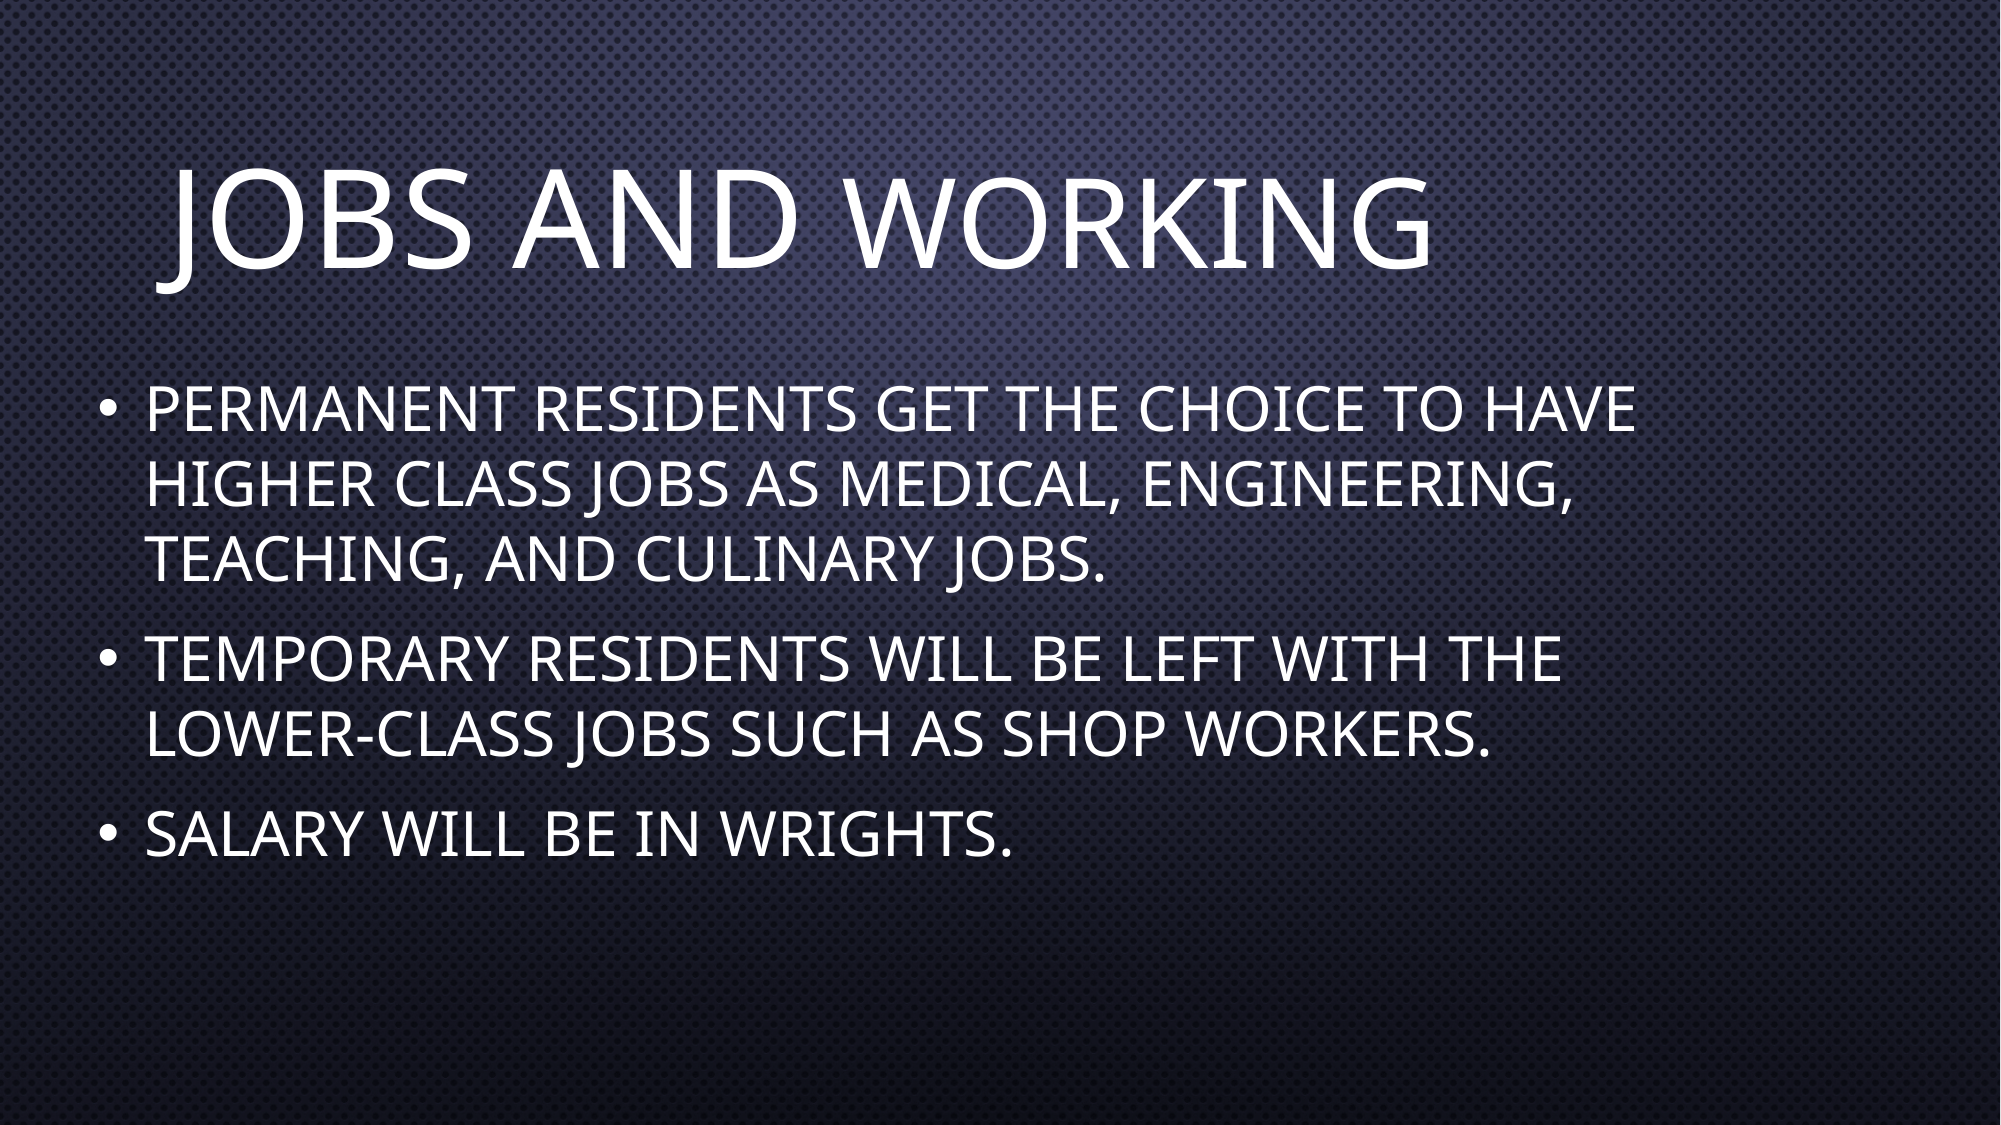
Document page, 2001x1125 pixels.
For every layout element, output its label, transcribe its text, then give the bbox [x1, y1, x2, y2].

list Permanent residents get the choice to have higher class jobs as medical, engineering, teaching, and culinary jobs. Temporary residents will be left with the lower-class jobs such as shop workers. Salary will be in Wrights. [82, 369, 1708, 869]
title Jobs and Working [152, 57, 1892, 370]
